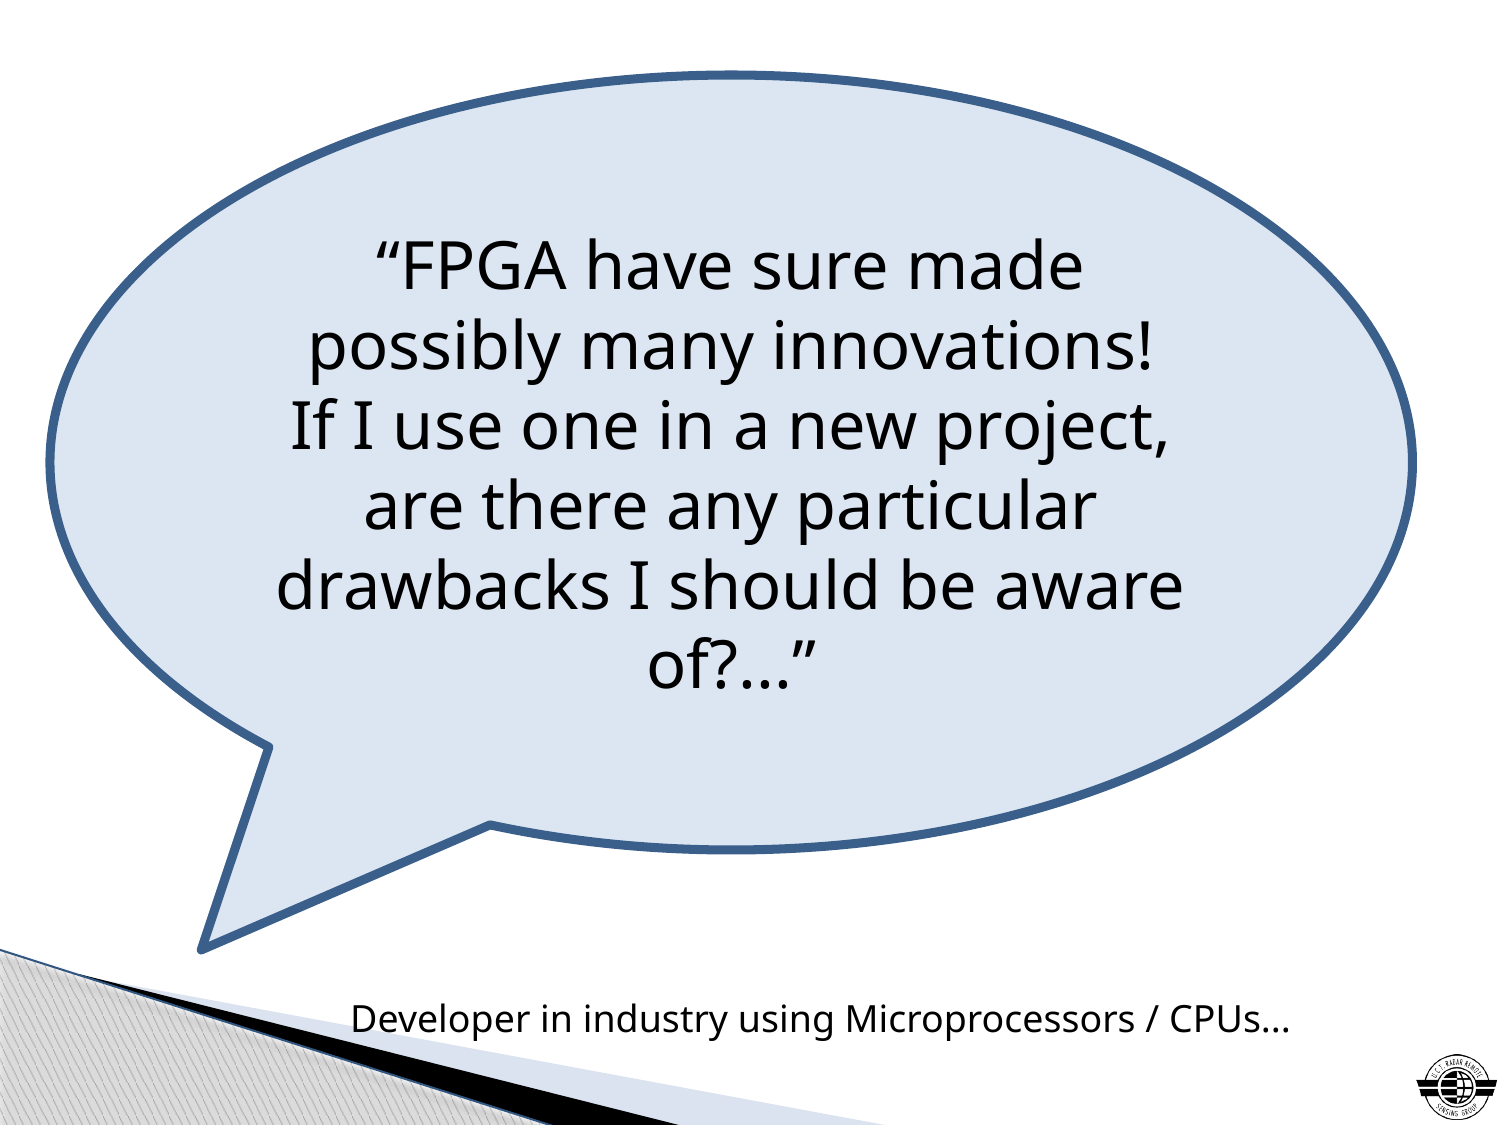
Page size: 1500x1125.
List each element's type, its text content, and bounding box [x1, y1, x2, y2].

text_box Developer in industry using Microprocessors / CPUs... [335, 987, 1308, 1048]
picture [1416, 1054, 1497, 1120]
text_box “FPGA have sure made possibly many innovations! If I use one in a new project, are there any particular drawbacks I should be aware of?...” [45, 70, 1417, 955]
